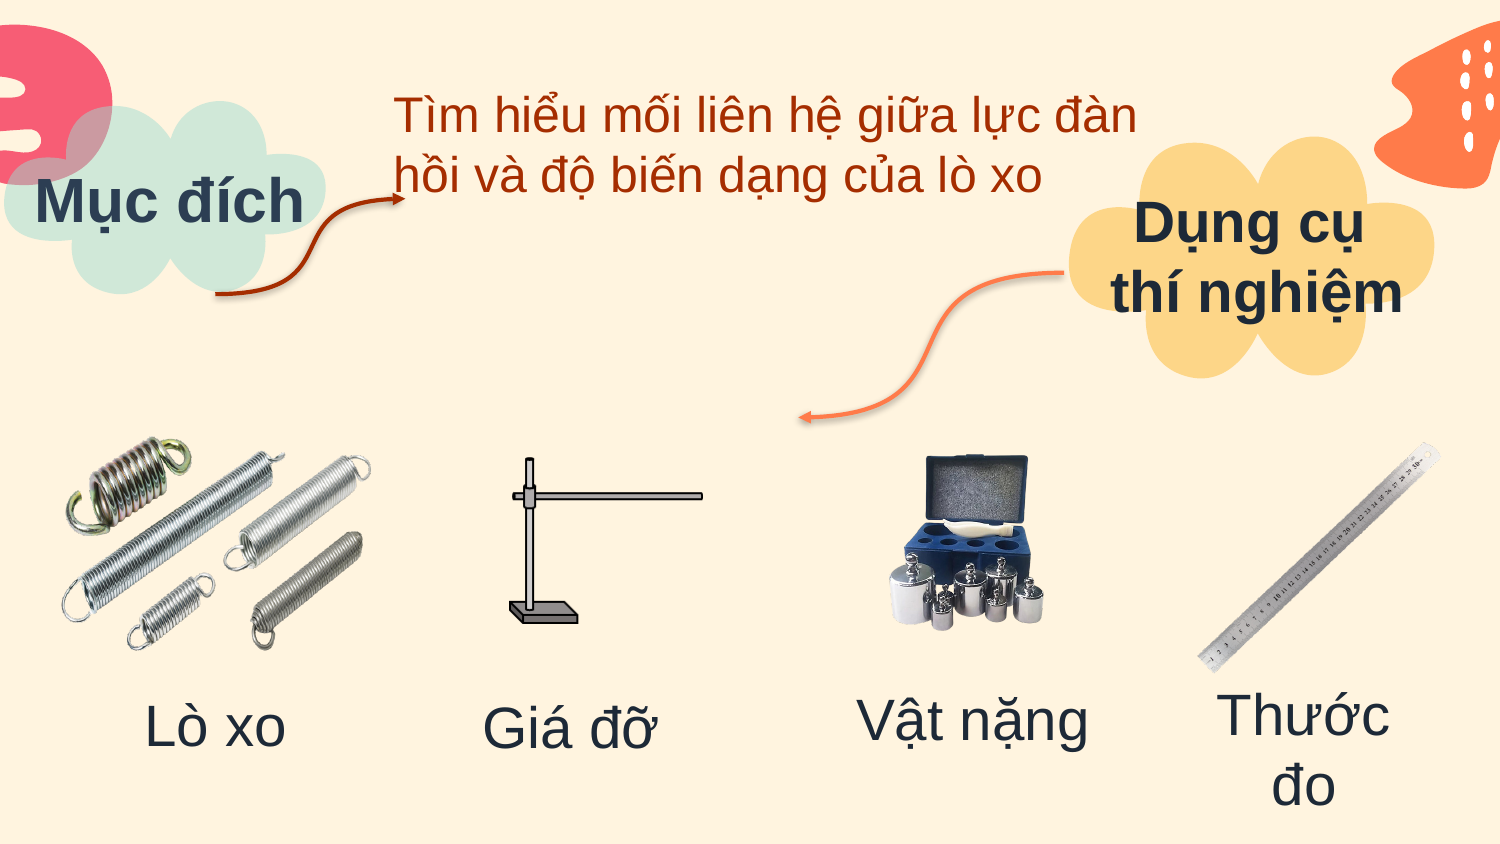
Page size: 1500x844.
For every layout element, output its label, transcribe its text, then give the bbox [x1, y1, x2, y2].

text_box Tìm hiểu mối liên hệ giữa lực đàn hồi và độ biến dạng của lò xo [379, 74, 1155, 210]
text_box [1035, 136, 1481, 379]
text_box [1154, 436, 1475, 741]
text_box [797, 272, 1065, 418]
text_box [0, 100, 406, 295]
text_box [829, 444, 1117, 756]
subtitle Lò xo [72, 673, 359, 761]
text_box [428, 457, 715, 764]
picture [51, 417, 380, 665]
